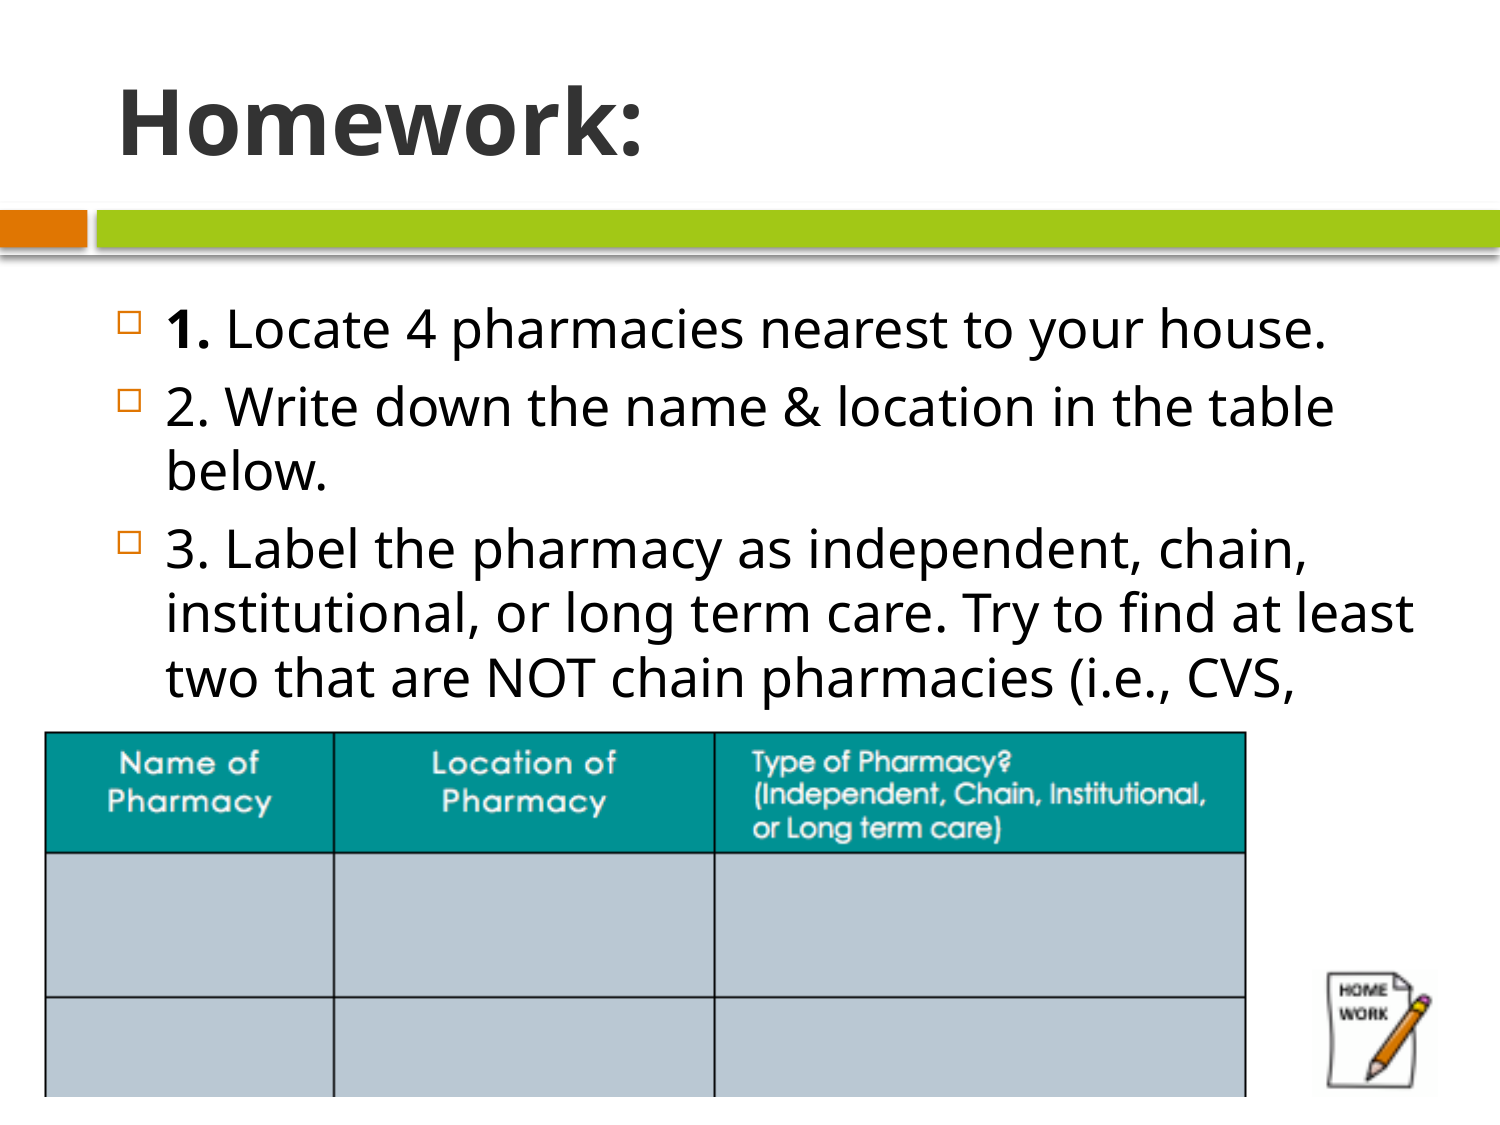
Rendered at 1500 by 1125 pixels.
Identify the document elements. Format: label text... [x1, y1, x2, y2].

picture [35, 718, 1263, 1098]
picture [1312, 968, 1439, 1098]
list 1. Locate 4 pharmacies nearest to your house. 2. Write down the name & location in the table below. 3. Label the pharmacy as independent, chain, institutional, or long term care. Try to find at least two that are NOT chain pharmacies (i.e., CVS, Walgreens) [100, 287, 1438, 788]
title Homework: [100, 37, 1438, 200]
